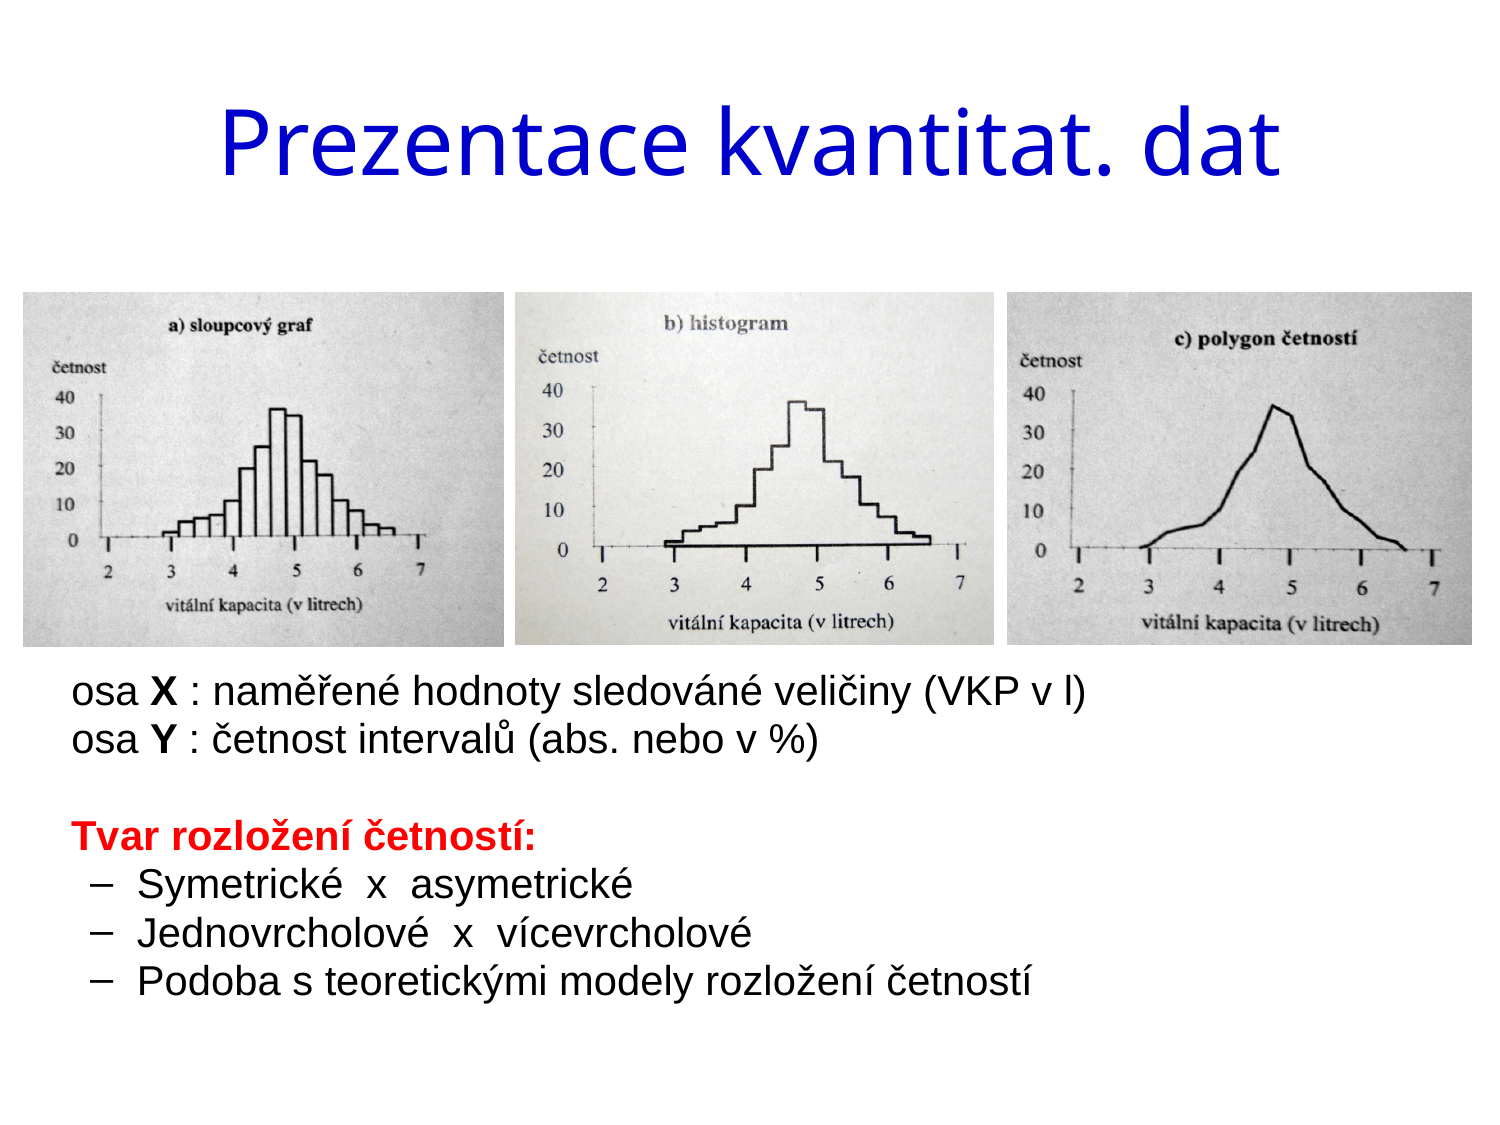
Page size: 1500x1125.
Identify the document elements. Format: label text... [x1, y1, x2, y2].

list osa X : naměřené hodnoty sledováné veličiny (VKP v l) osa Y : četnost intervalů (abs. nebo v %) Tvar rozložení četností: Symetrické x asymetrické Jednovrcholové x vícevrcholové Podoba s teoretickými modely rozložení četností [0, 269, 1500, 1090]
picture [1007, 292, 1473, 645]
picture [515, 292, 994, 645]
title Prezentace kvantitat. dat [75, 45, 1425, 233]
picture [23, 292, 505, 647]
